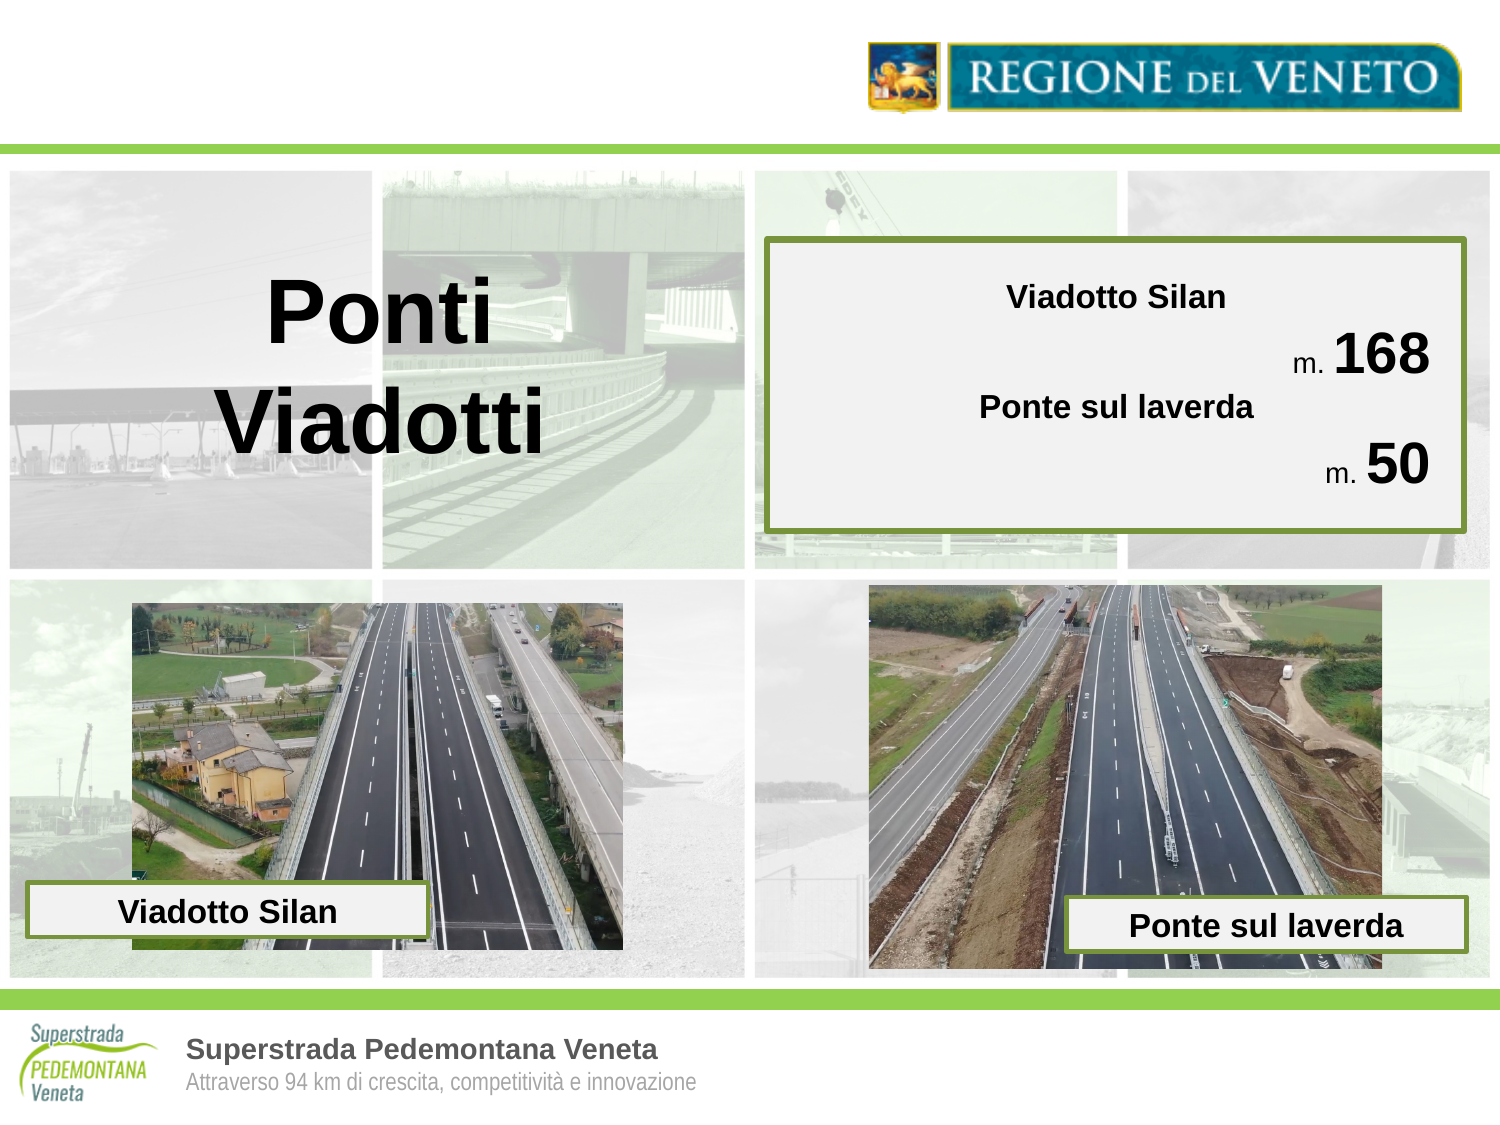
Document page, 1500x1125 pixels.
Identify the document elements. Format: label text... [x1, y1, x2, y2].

title Ponti Viadotti [16, 244, 745, 529]
text_box Ponte sul laverda [1387, 896, 1467, 952]
picture [868, 584, 1383, 970]
text_box Viadotto Silan [27, 882, 127, 938]
picture [17, 1021, 161, 1106]
picture [132, 603, 623, 950]
text_box [765, 237, 1466, 533]
picture [868, 42, 1462, 114]
text_box Viadotto Silan m. 168 Ponte sul laverda m. 50 [787, 267, 1446, 503]
